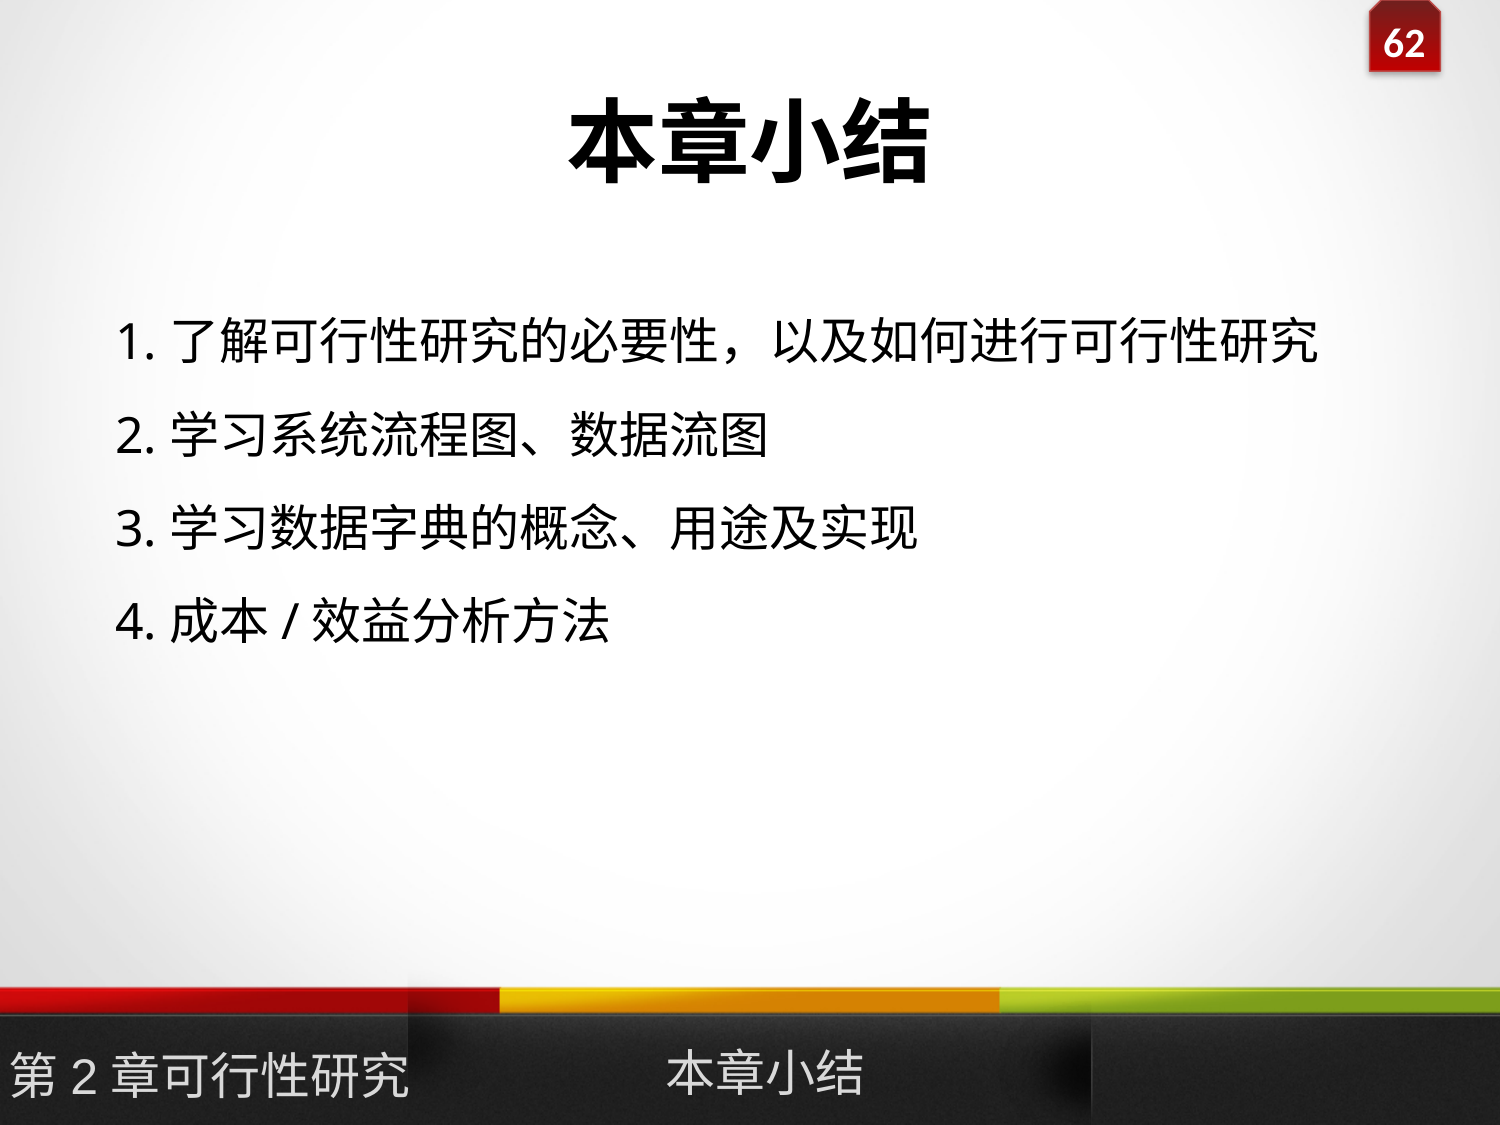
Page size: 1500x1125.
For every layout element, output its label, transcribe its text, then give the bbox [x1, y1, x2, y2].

text_box 第2章可行性研究 [0, 1035, 437, 1114]
picture [0, 0, 1500, 1125]
text_box 本章小结 [458, 1032, 1073, 1111]
list 1.了解可行性研究的必要性，以及如何进行可行性研究 2.学习系统流程图、数据流图 3.学习数据字典的概念、用途及实现 4.成本/效益分析方法 [100, 278, 1451, 775]
title 本章小结 [75, 45, 1425, 233]
